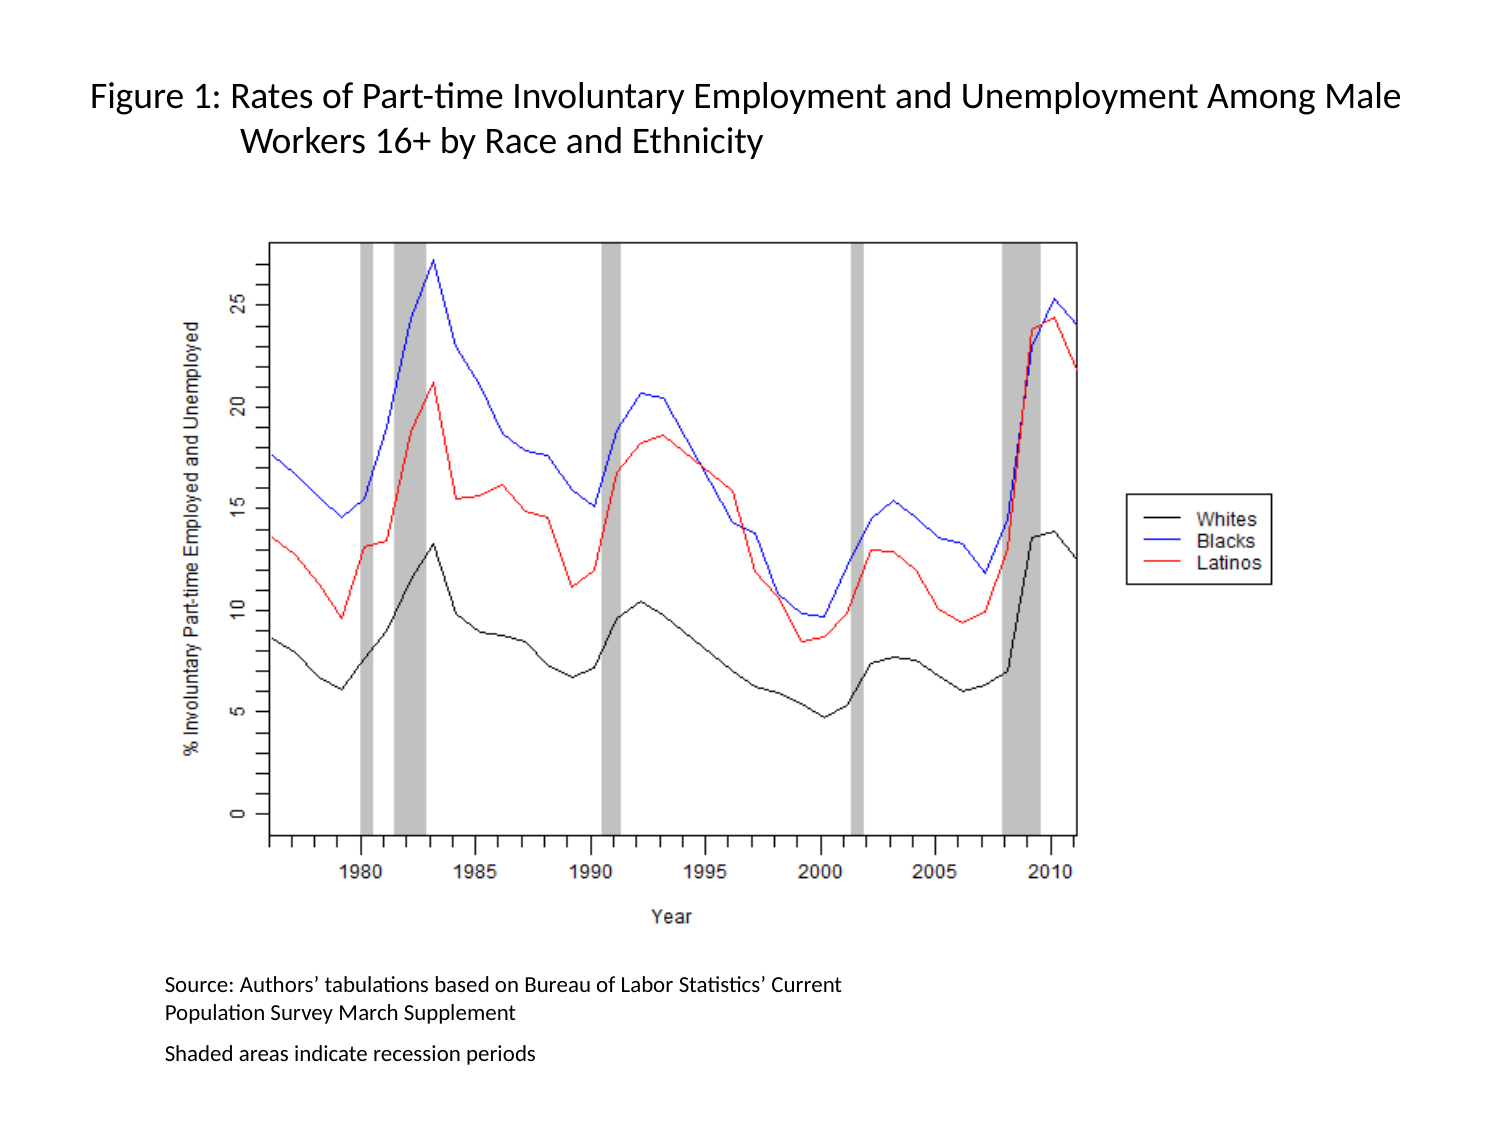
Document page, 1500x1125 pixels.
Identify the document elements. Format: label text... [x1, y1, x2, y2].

title Figure 1: Rates of Part-time Involuntary Employment and Unemployment Among Male Workers 16+ by Race and Ethnicity [75, 45, 1425, 233]
text_box Source: Authors’ tabulations based on Bureau of Labor Statistics’ Current Population Survey March Supplement Shaded areas indicate recession periods [150, 962, 938, 1074]
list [174, 174, 1301, 951]
